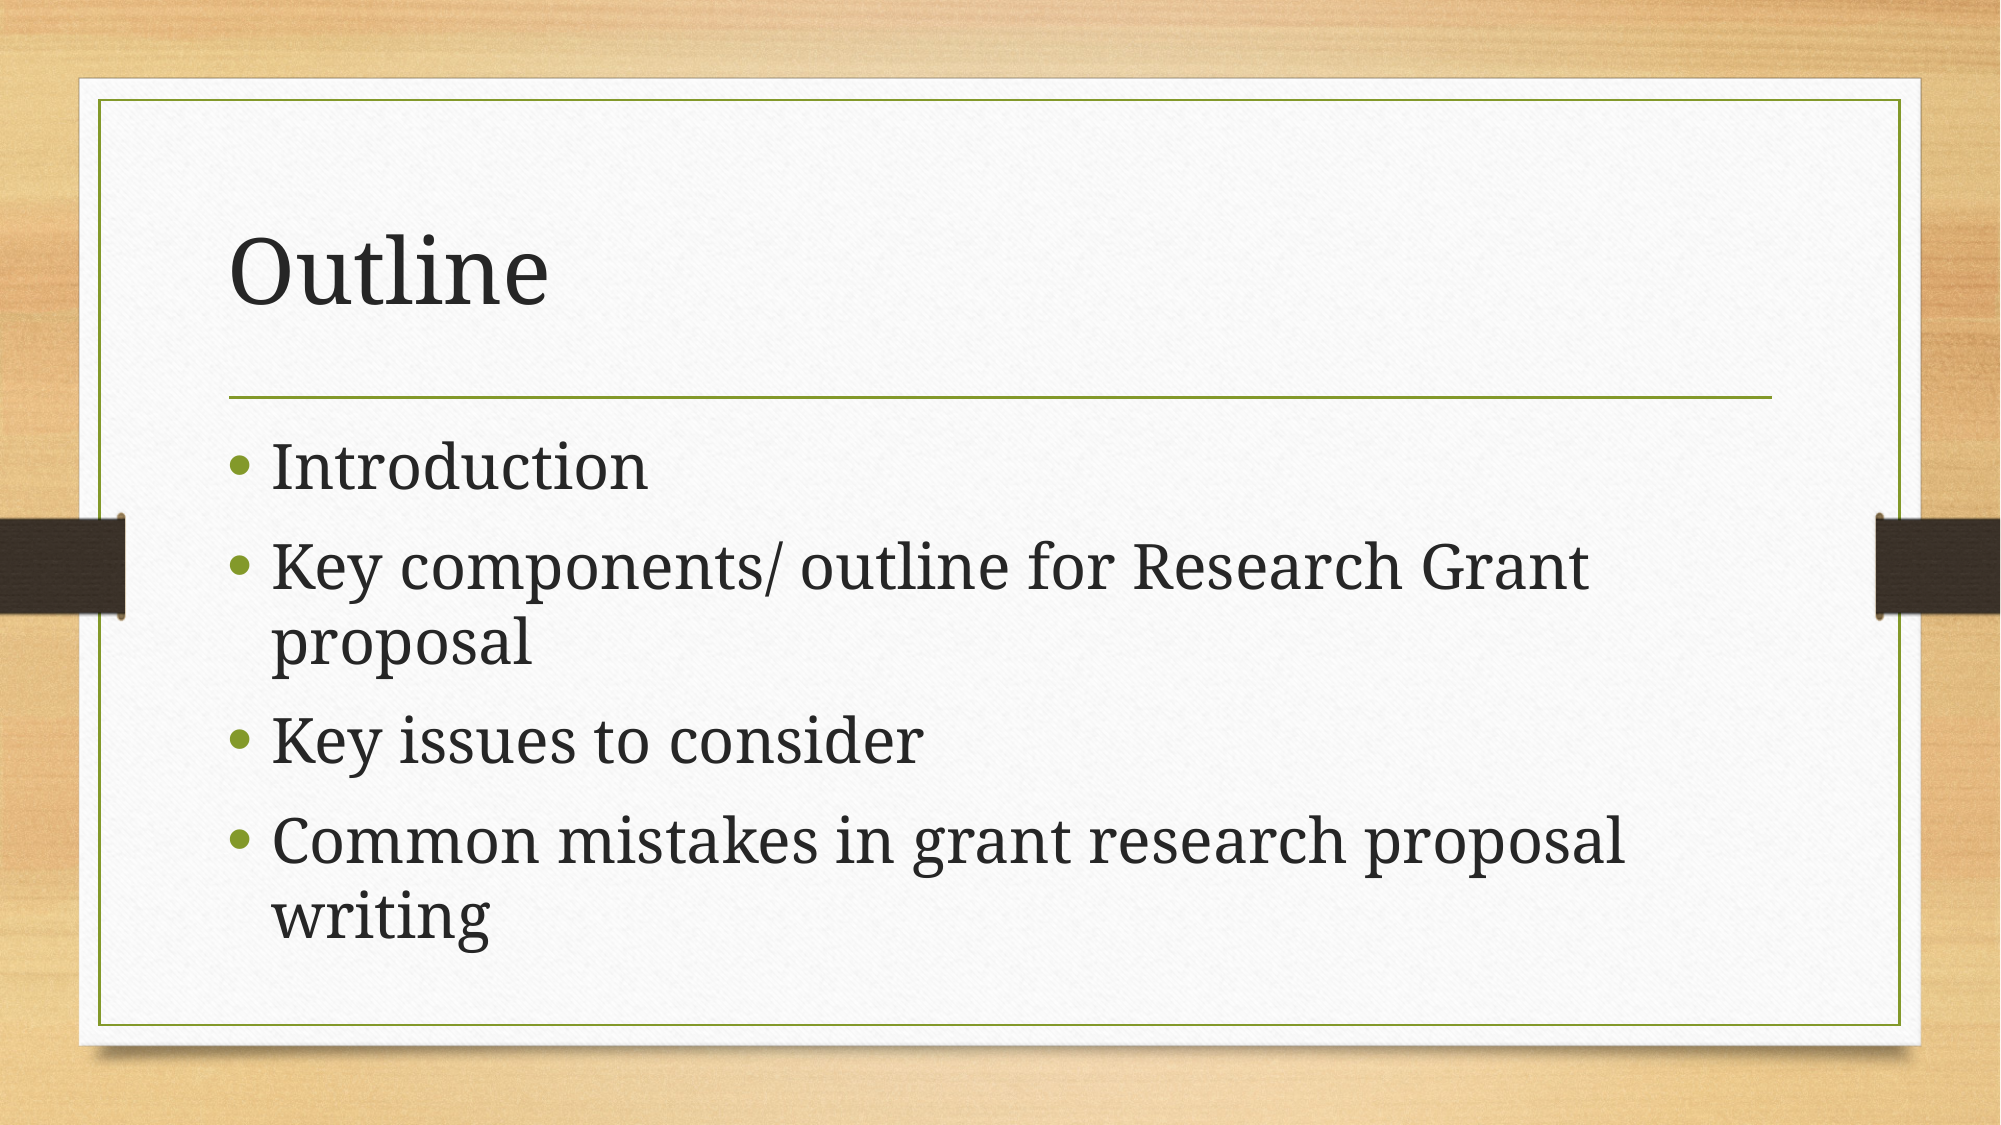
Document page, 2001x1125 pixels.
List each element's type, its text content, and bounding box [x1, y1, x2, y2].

title Outline [212, 161, 1788, 375]
list Introduction Key components/ outline for Research Grant proposal Key issues to consider Common mistakes in grant research proposal writing [212, 419, 1788, 964]
picture [0, 0, 2001, 1125]
